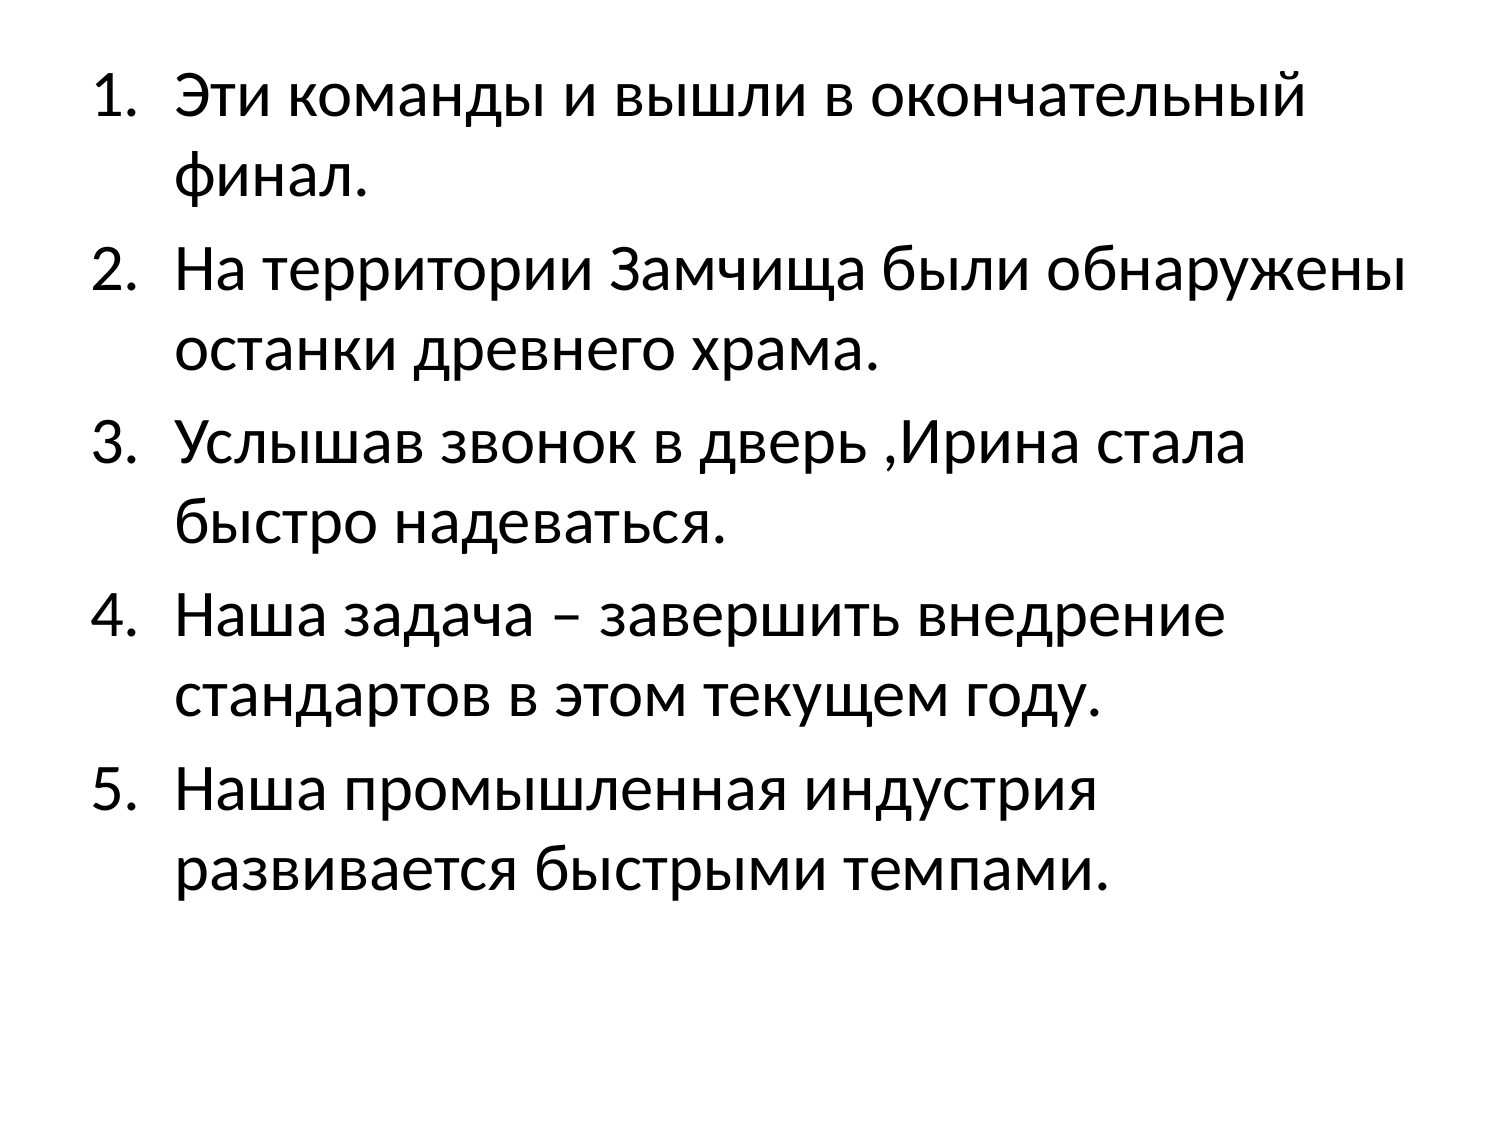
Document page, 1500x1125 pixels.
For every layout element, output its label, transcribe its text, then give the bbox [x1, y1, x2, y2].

list Эти команды и вышли в окончательный финал. На территории Замчища были обнаружены останки древнего храма. Услышав звонок в дверь ,Ирина стала быстро надеваться. Наша задача – завершить внедрение стандартов в этом текущем году. Наша промышленная индустрия развивается быстрыми темпами. [75, 42, 1425, 1005]
